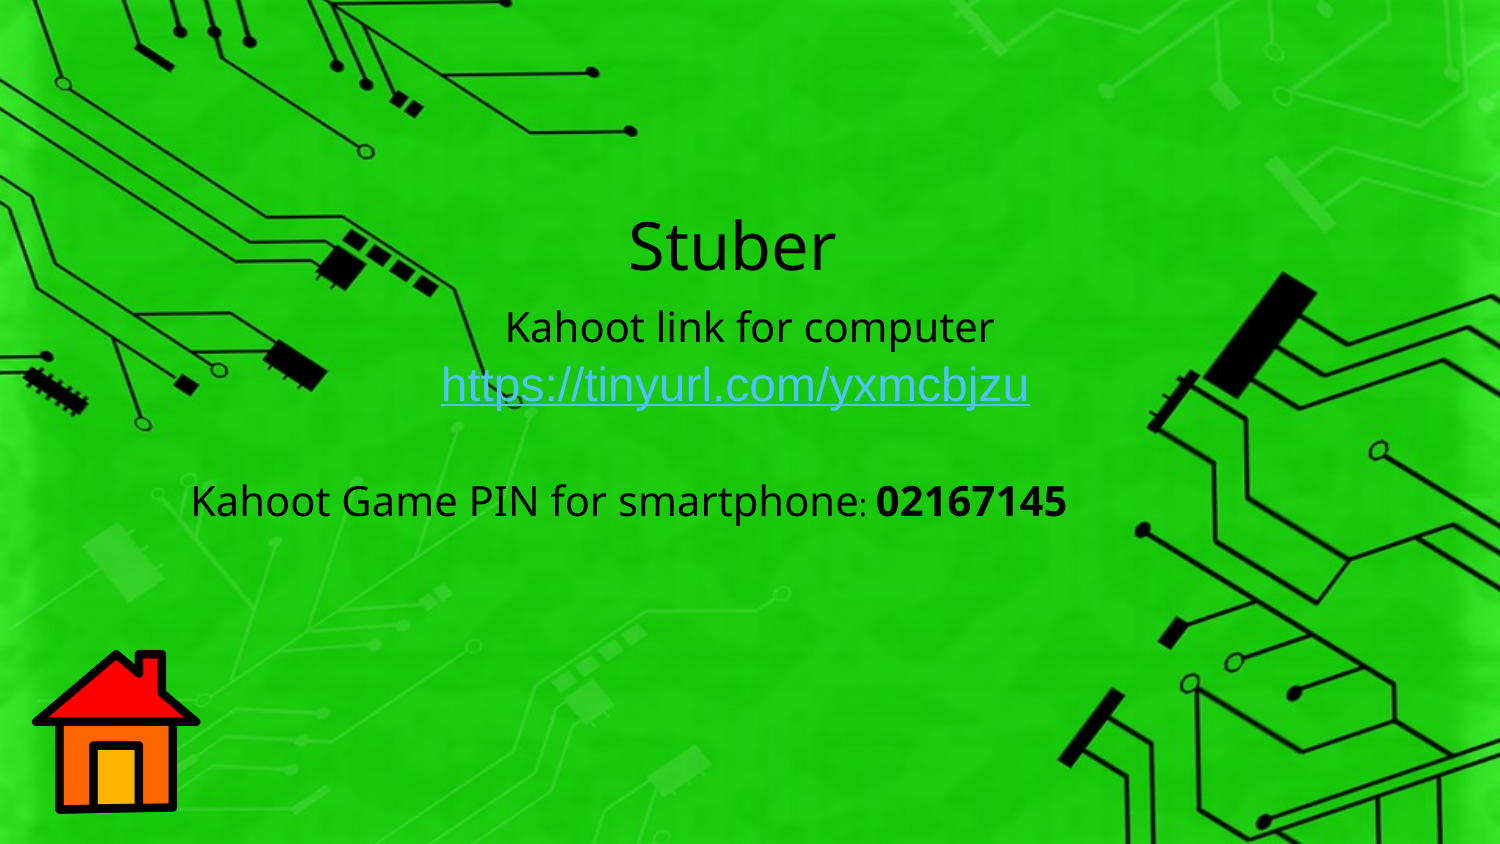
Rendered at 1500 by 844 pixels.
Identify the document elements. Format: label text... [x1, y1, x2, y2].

text_box https://tinyurl.com/yxmcbjzu [493, 290, 1215, 444]
text_box Stuber [613, 188, 1069, 275]
picture [0, 0, 1500, 844]
text_box Kahoot Game PIN for smartphone: 02167145 [175, 459, 1325, 559]
text_box Kahoot link for computer [493, 275, 1162, 375]
text_box [1215, 290, 1394, 360]
text_box [0, 0, 493, 493]
